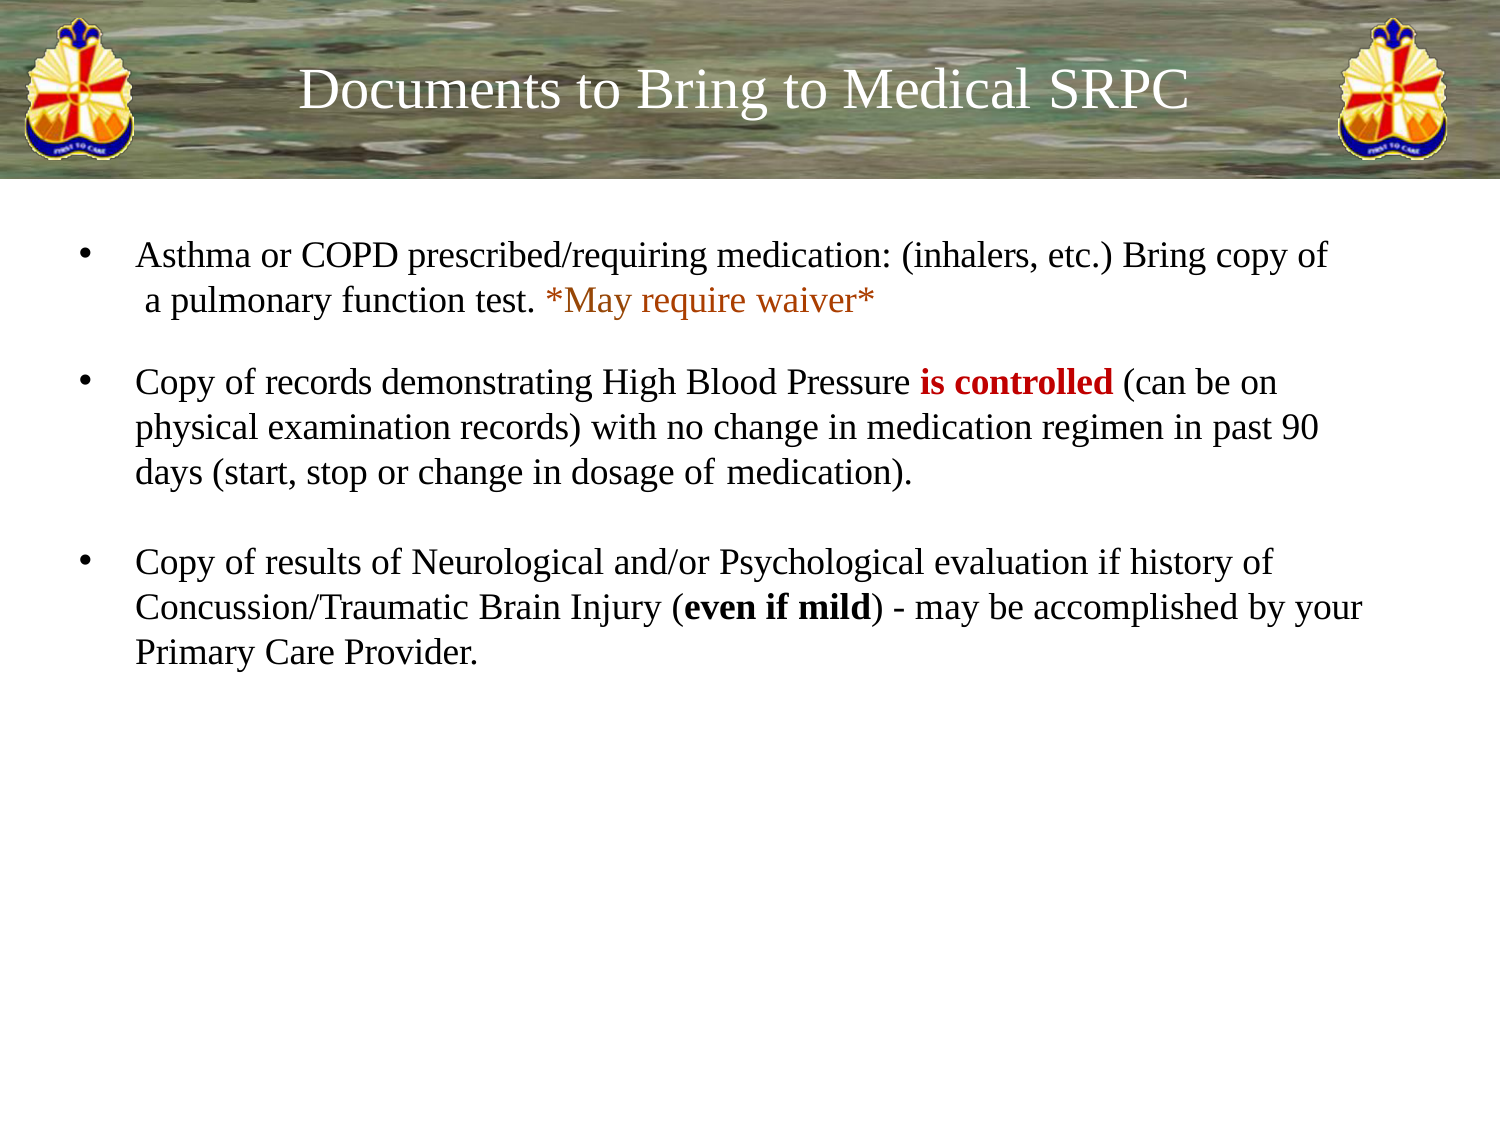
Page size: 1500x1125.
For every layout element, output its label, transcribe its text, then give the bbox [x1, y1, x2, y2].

picture [0, 0, 1500, 179]
text_box Asthma or COPD prescribed/requiring medication: (inhalers, etc.) Bring copy of a pulmonary function test. *May require waiver* Copy of records demonstrating High Blood Pressure is controlled (can be on physical examination records) with no change in medication regimen in past 90 days (start, stop or change in dosage of medication). Copy of results of Neurological and/or Psychological evaluation if history of Concussion/Traumatic Brain Injury (even if mild) - may be accomplished by your Primary Care Provider. [76, 230, 1408, 808]
title Documents to Bring to Medical SRPC [150, 49, 1338, 230]
